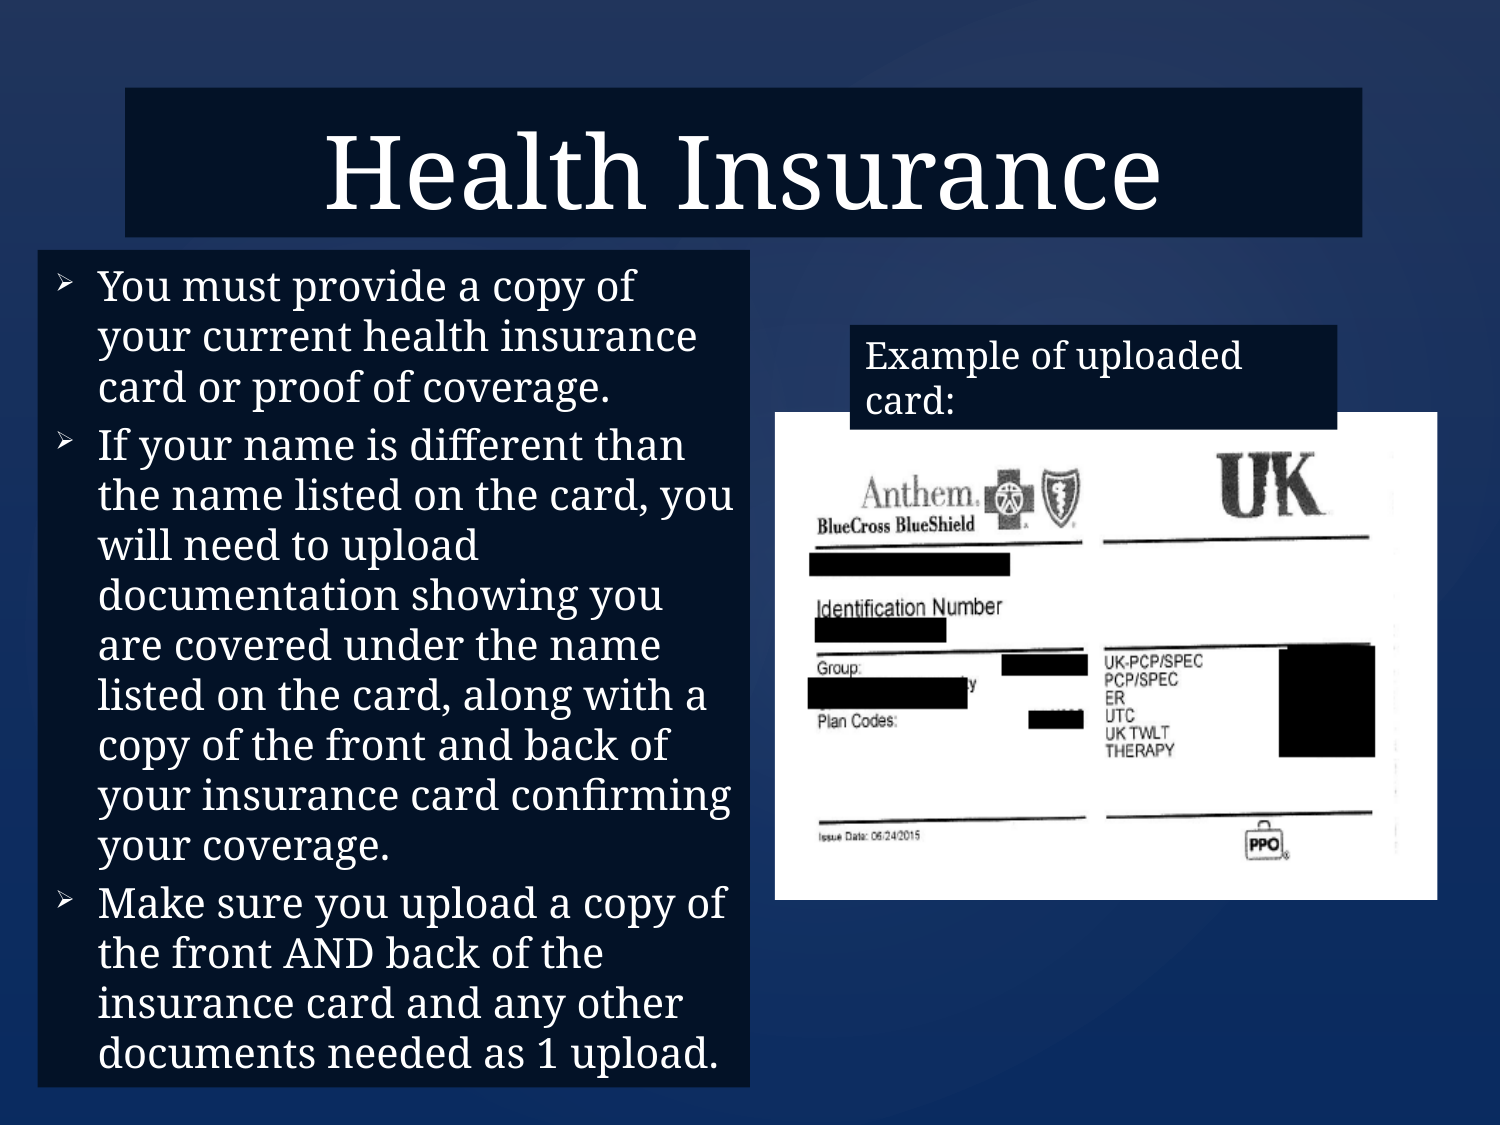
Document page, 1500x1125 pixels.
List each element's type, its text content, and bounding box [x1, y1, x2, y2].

text_box Example of uploaded card: [849, 324, 1338, 408]
title Health Insurance [125, 87, 1363, 238]
list You must provide a copy of your current health insurance card or proof of coverage. If your name is different than the name listed on the card, you will need to upload documentation showing you are covered under the name listed on the card, along with a copy of the front and back of your insurance card confirming your coverage. Make sure you upload a copy of the front AND back of the insurance card and any other documents needed as 1 upload. [37, 249, 750, 1088]
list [774, 411, 1438, 901]
